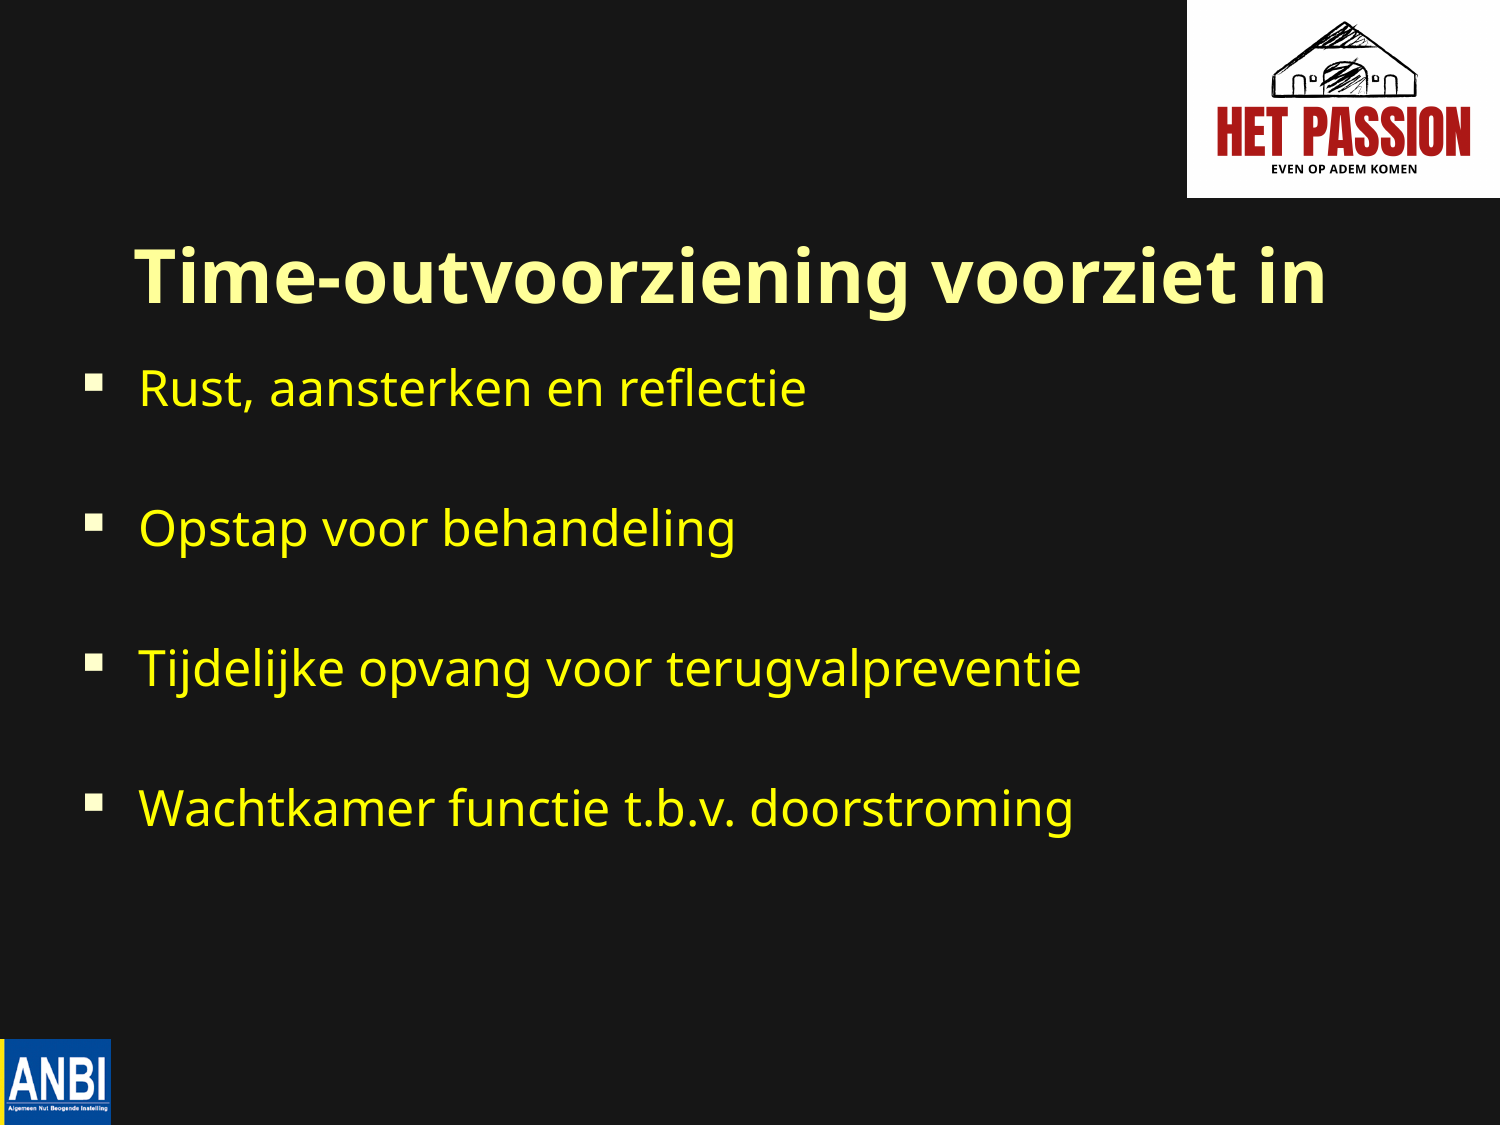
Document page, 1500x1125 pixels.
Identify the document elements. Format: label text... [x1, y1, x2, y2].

list Rust, aansterken en reflectie Opstap voor behandeling Tijdelijke opvang voor terugvalpreventie Wachtkamer functie t.b.v. doorstroming [67, 348, 1445, 1092]
picture [0, 1038, 112, 1125]
title Time-outvoorziening voorziet in [19, 198, 1445, 350]
picture [1186, 0, 1500, 199]
